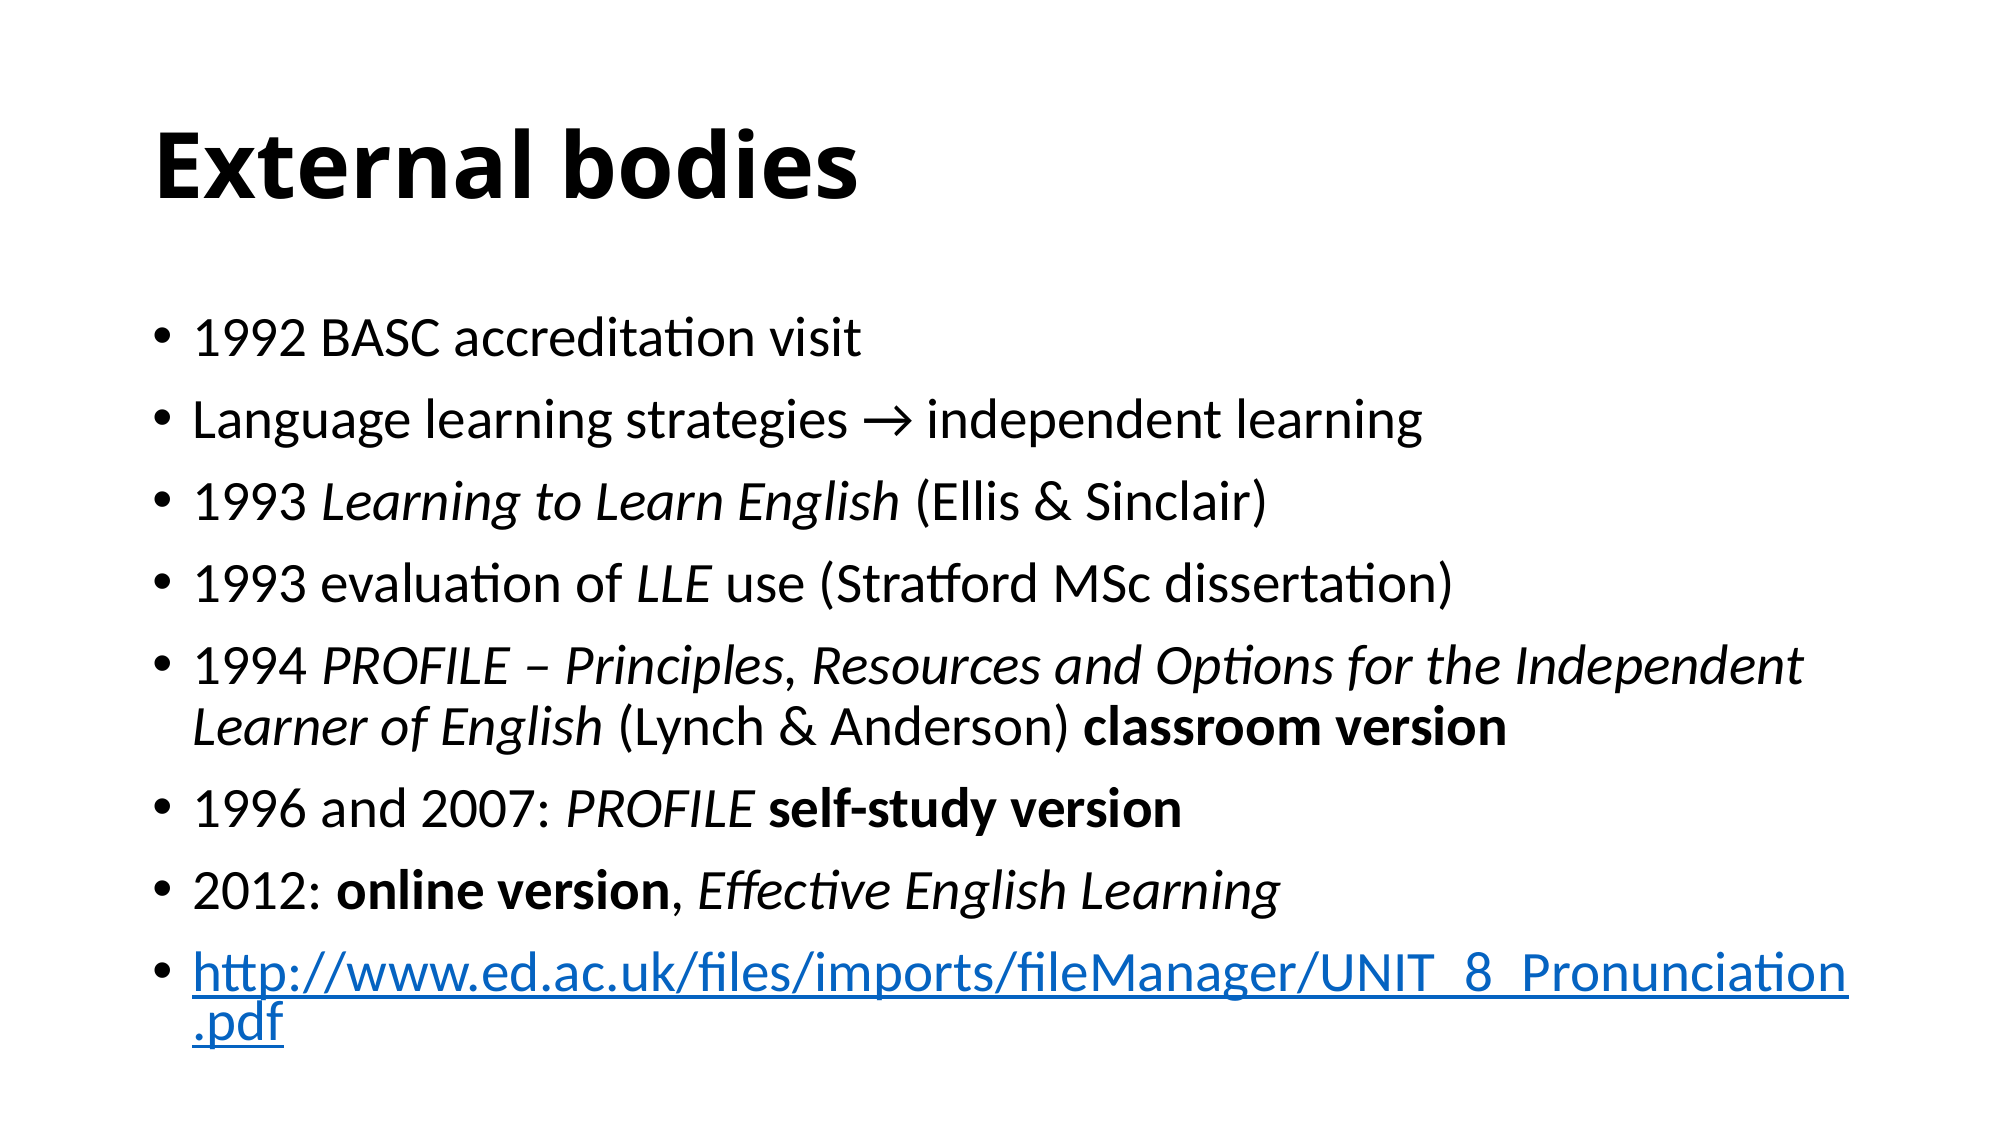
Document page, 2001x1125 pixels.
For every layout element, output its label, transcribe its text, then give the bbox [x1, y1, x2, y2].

title External bodies [137, 59, 1863, 278]
list 1992 BASC accreditation visit Language learning strategies → independent learning 1993 Learning to Learn English (Ellis & Sinclair) 1993 evaluation of LLE use (Stratford MSc dissertation) 1994 PROFILE – Principles, Resources and Options for the Independent Learner of English (Lynch & Anderson) classroom version 1996 and 2007: PROFILE self-study version 2012: online version, Effective English Learning http://www.ed.ac.uk/files/imports/fileManager/UNIT_8_Pronunciation.pdf [137, 299, 1863, 1014]
